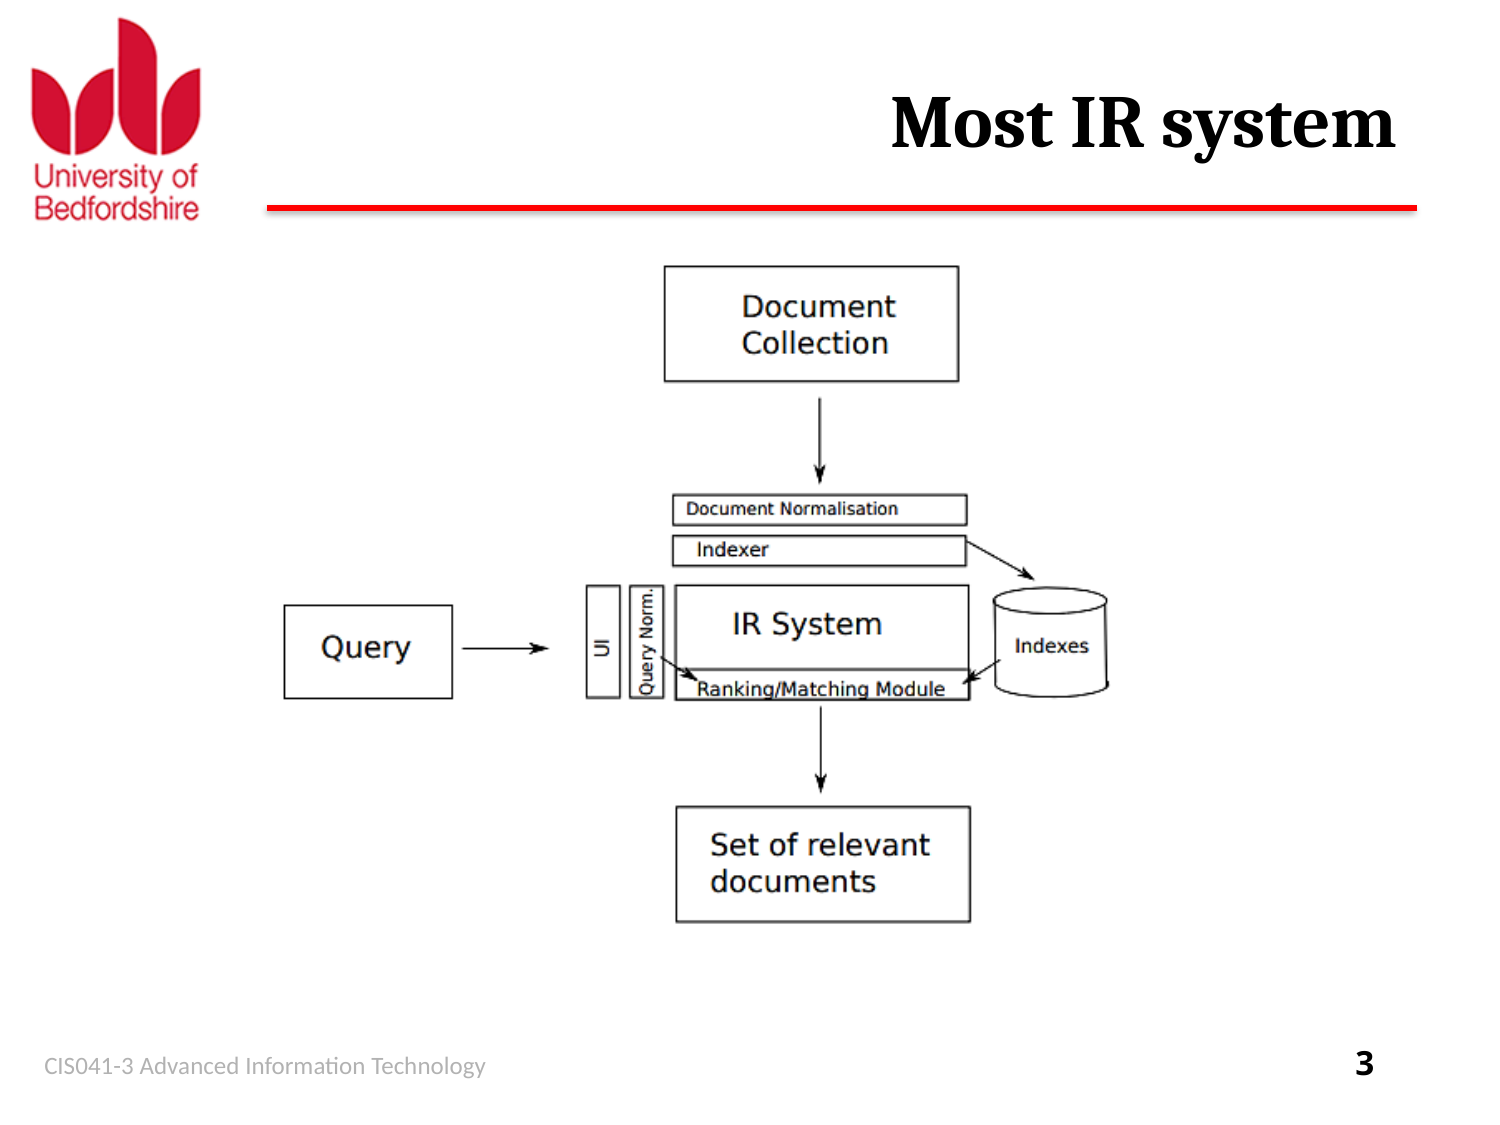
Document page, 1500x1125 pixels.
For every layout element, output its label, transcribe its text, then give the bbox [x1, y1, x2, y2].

picture [0, 0, 237, 236]
footer CIS041-3 Advanced Information Technology [29, 1035, 514, 1095]
title Most IR system [262, 61, 1413, 174]
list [181, 226, 1365, 1007]
